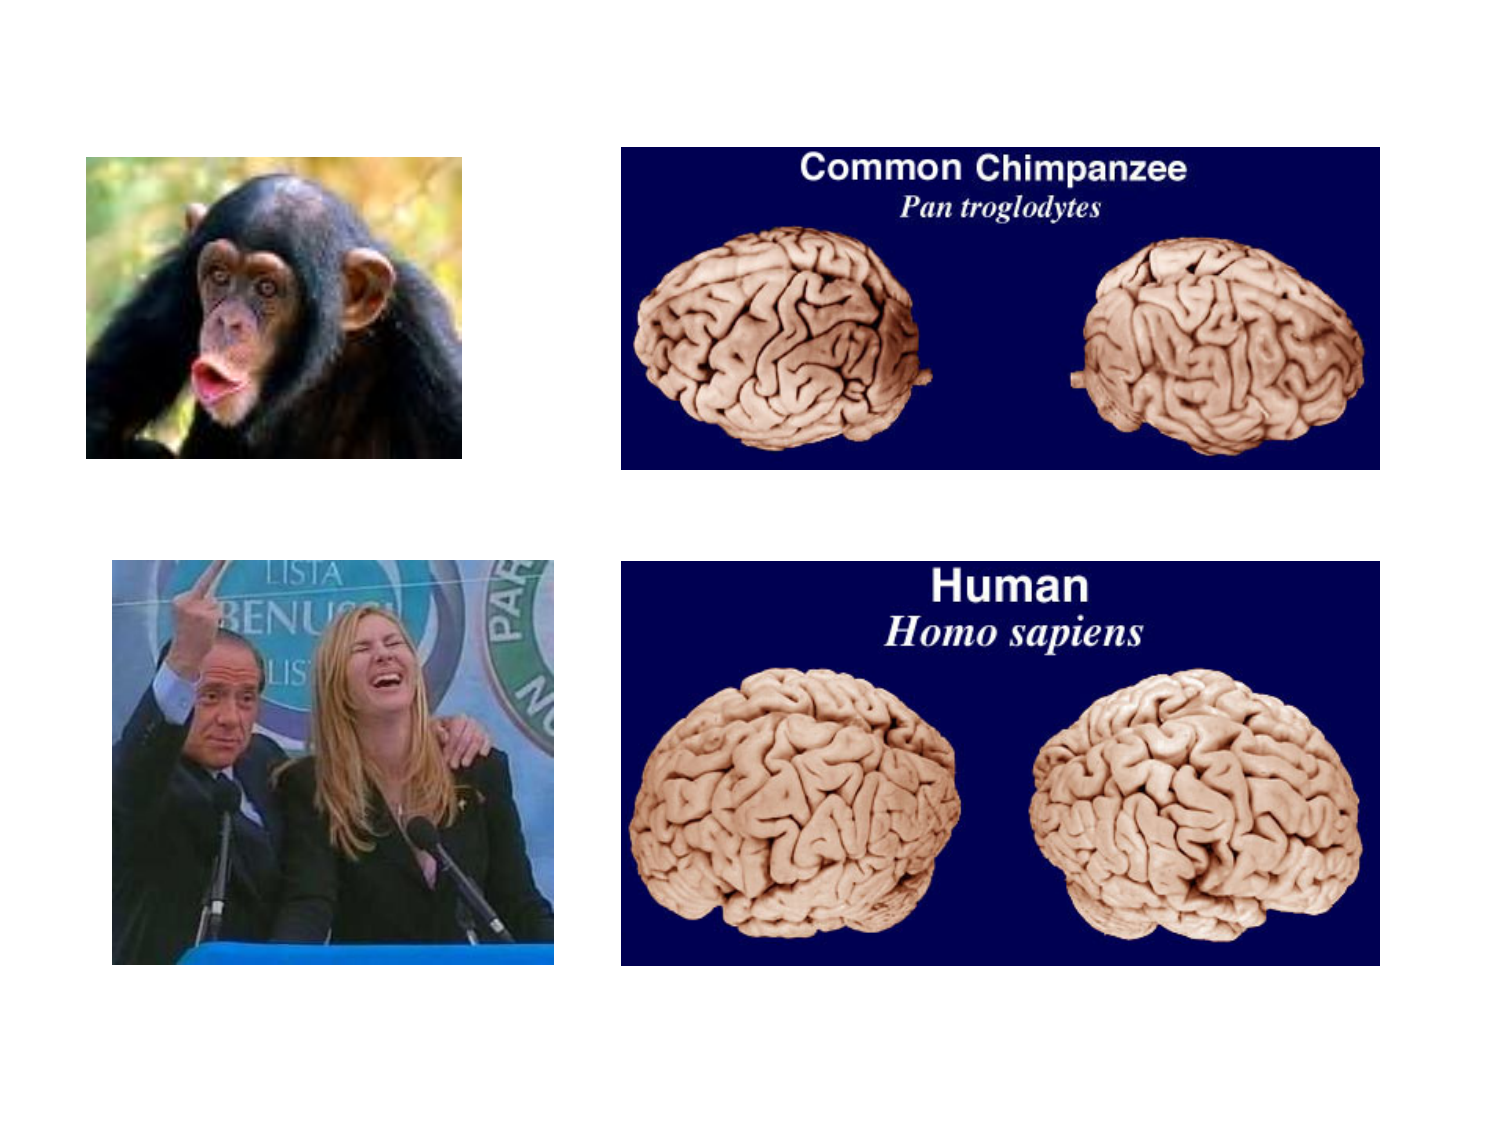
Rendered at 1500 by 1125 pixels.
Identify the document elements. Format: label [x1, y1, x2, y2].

picture [111, 560, 554, 965]
picture [621, 146, 1381, 470]
picture [621, 560, 1381, 966]
picture [86, 157, 462, 460]
